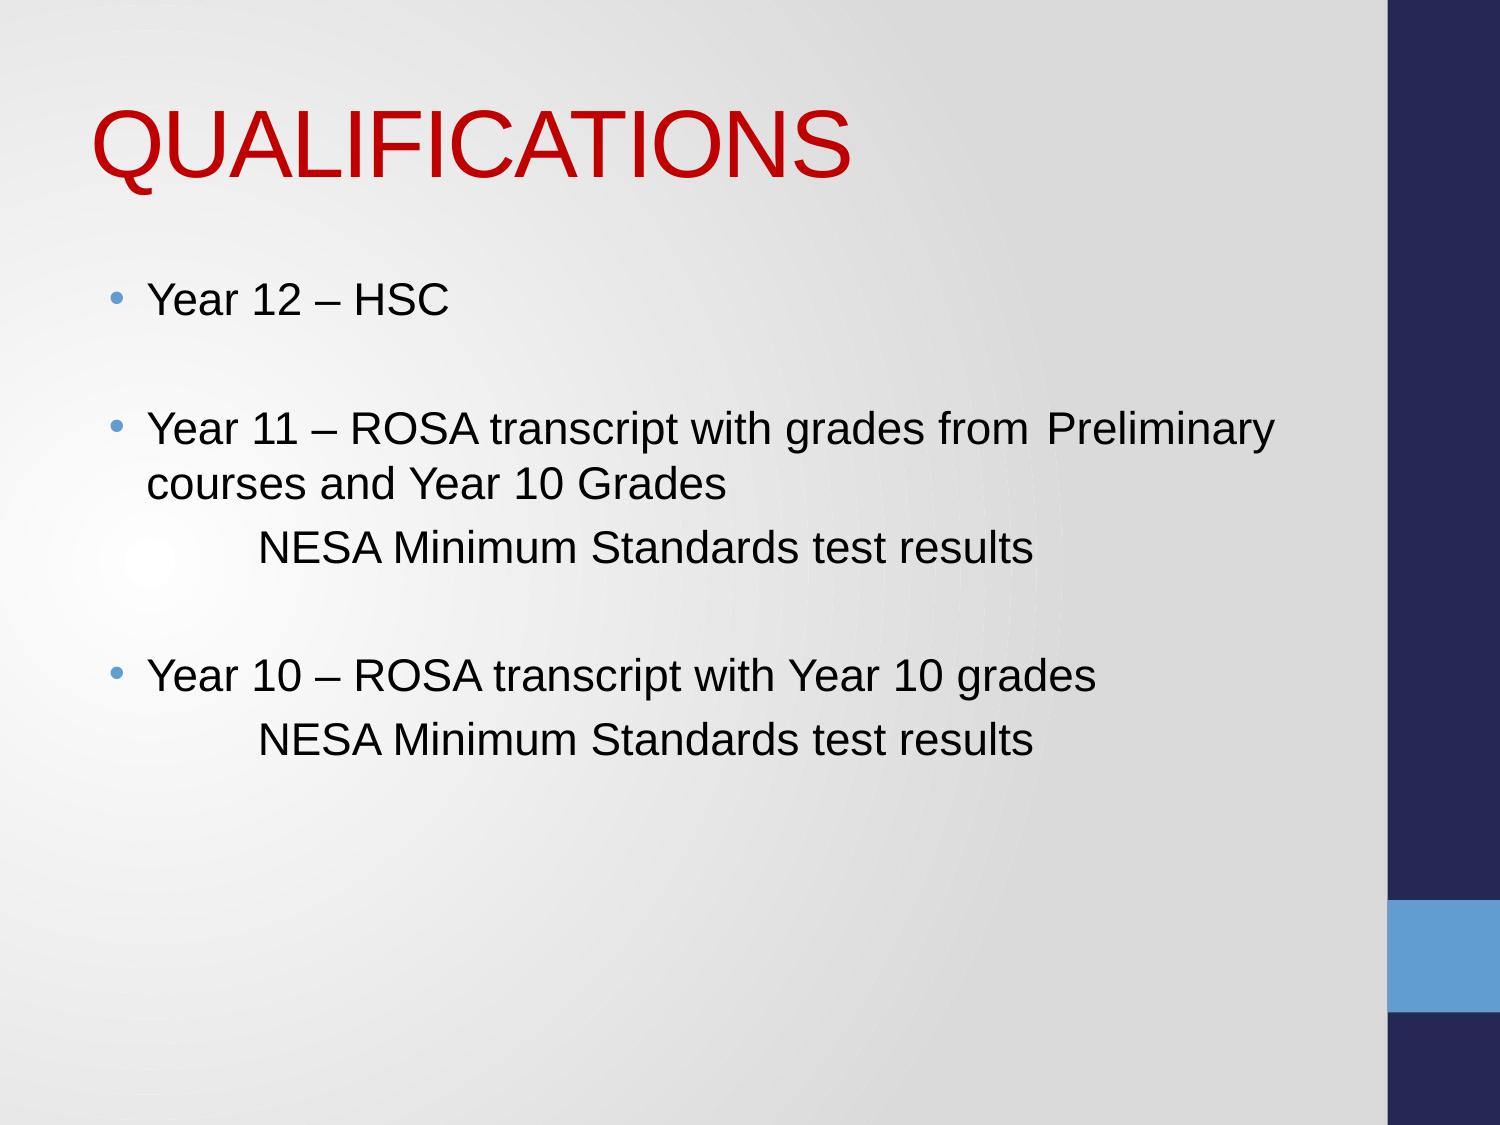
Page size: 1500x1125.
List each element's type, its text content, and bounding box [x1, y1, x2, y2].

title QUALIFICATIONS [75, 45, 1325, 233]
list Year 12 – HSC Year 11 – ROSA transcript with grades from Preliminary courses and Year 10 Grades NESA Minimum Standards test results Year 10 – ROSA transcript with Year 10 grades NESA Minimum Standards test results [75, 262, 1325, 1050]
